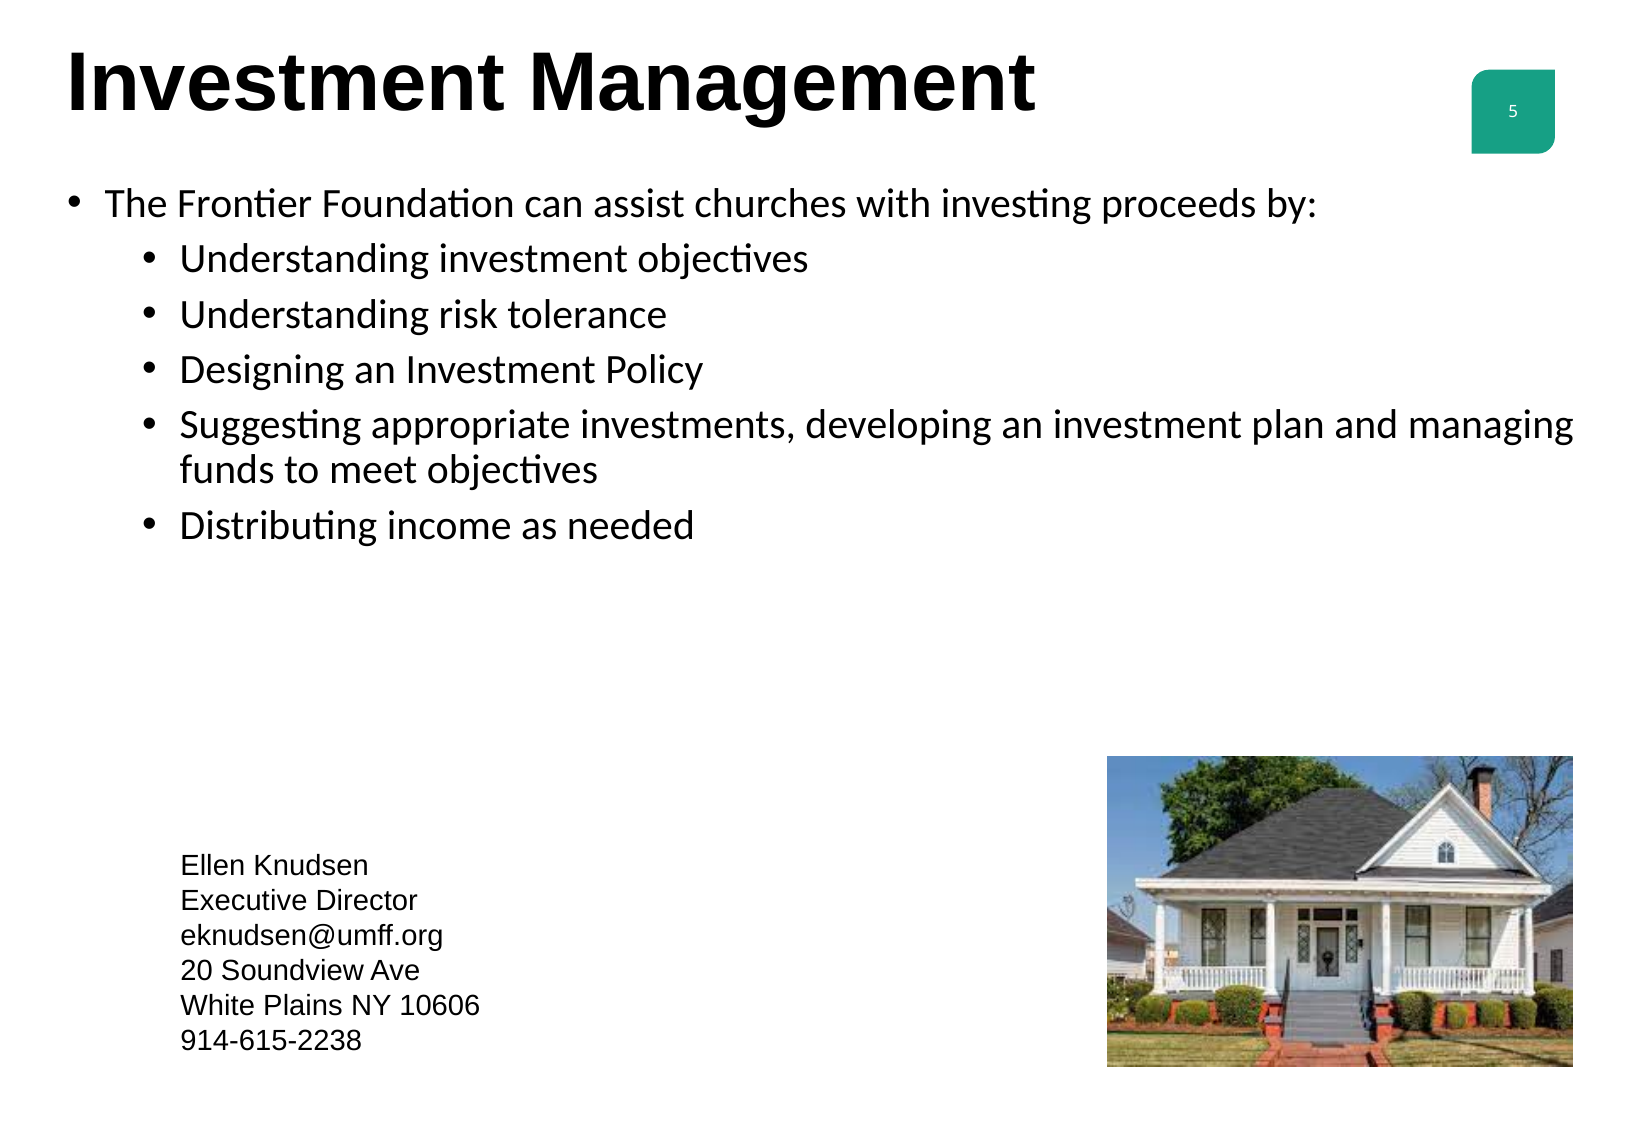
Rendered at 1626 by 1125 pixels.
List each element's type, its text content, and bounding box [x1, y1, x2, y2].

picture [1107, 756, 1573, 1067]
list The Frontier Foundation can assist churches with investing proceeds by: Understanding investment objectives Understanding risk tolerance Designing an Investment Policy Suggesting appropriate investments, developing an investment plan and managing funds to meet objectives Distributing income as needed [52, 173, 1596, 1110]
title Investment Management [0, 0, 1407, 201]
text_box Ellen Knudsen Executive Director eknudsen@umff.org 20 Soundview Ave White Plains NY 10606 914-615-2238 [90, 838, 704, 1064]
